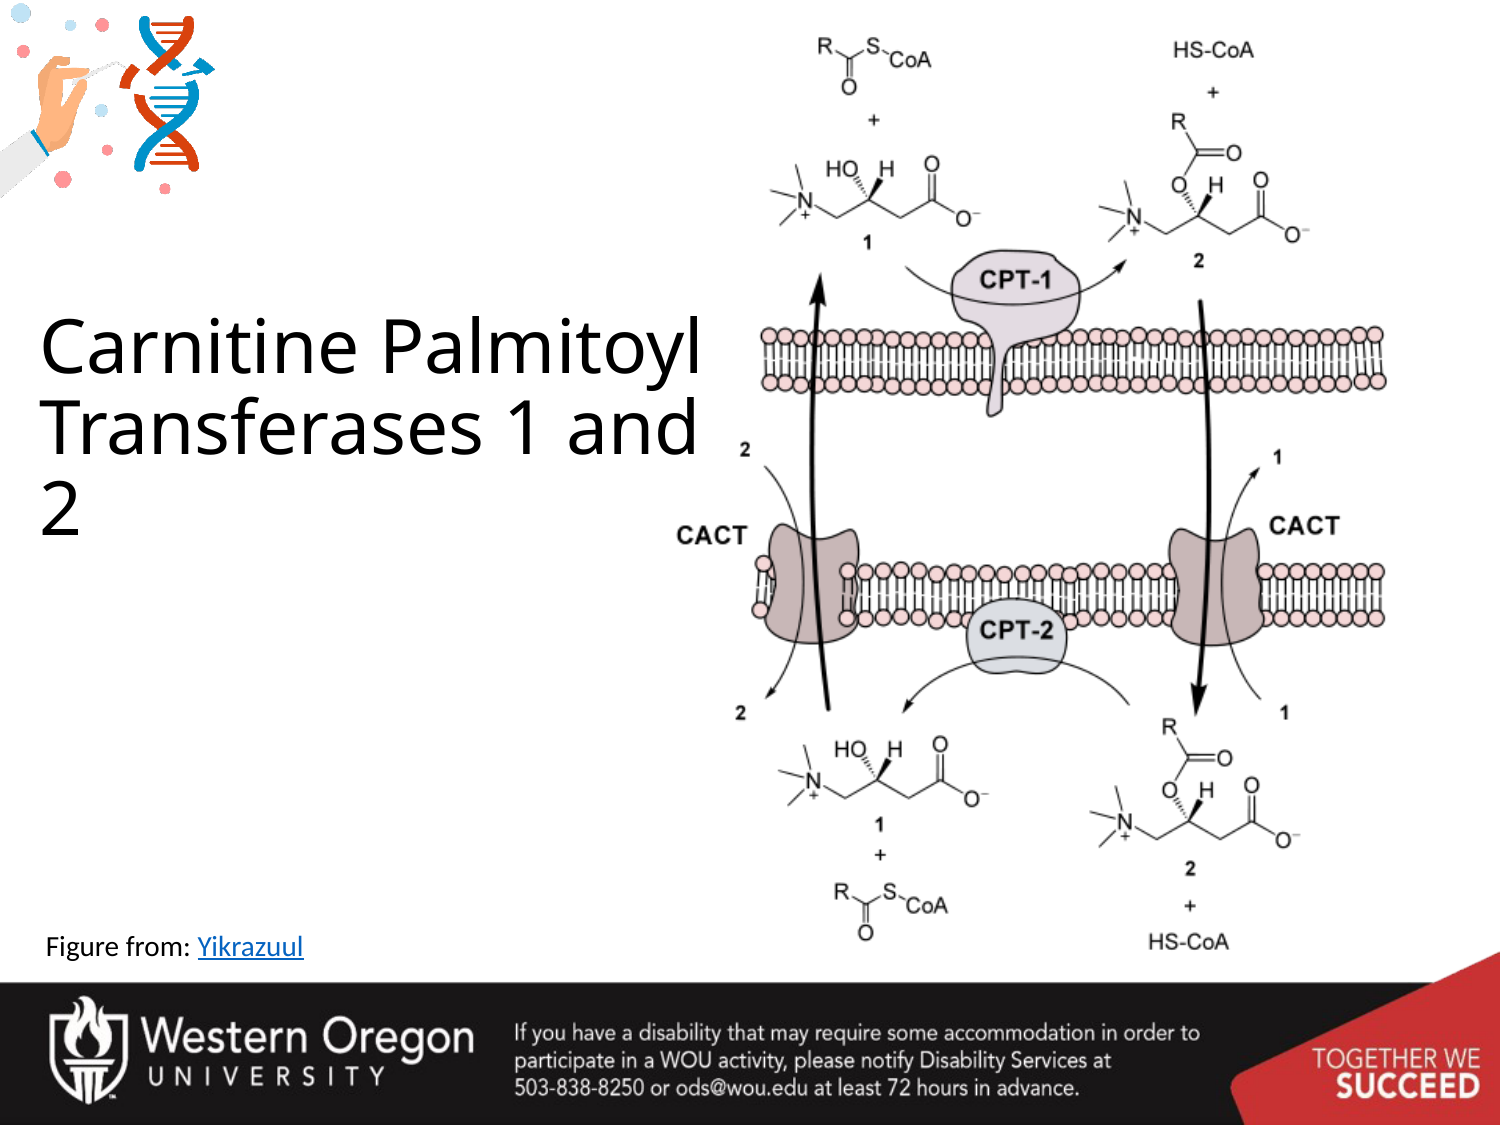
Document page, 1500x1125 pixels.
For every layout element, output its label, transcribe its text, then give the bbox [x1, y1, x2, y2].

text_box Figure from: Yikrazuul [31, 919, 319, 970]
picture [0, 3, 215, 198]
picture [0, 25, 1500, 1125]
title Carnitine Palmitoyl Transferases 1 and 2 [24, 366, 664, 495]
